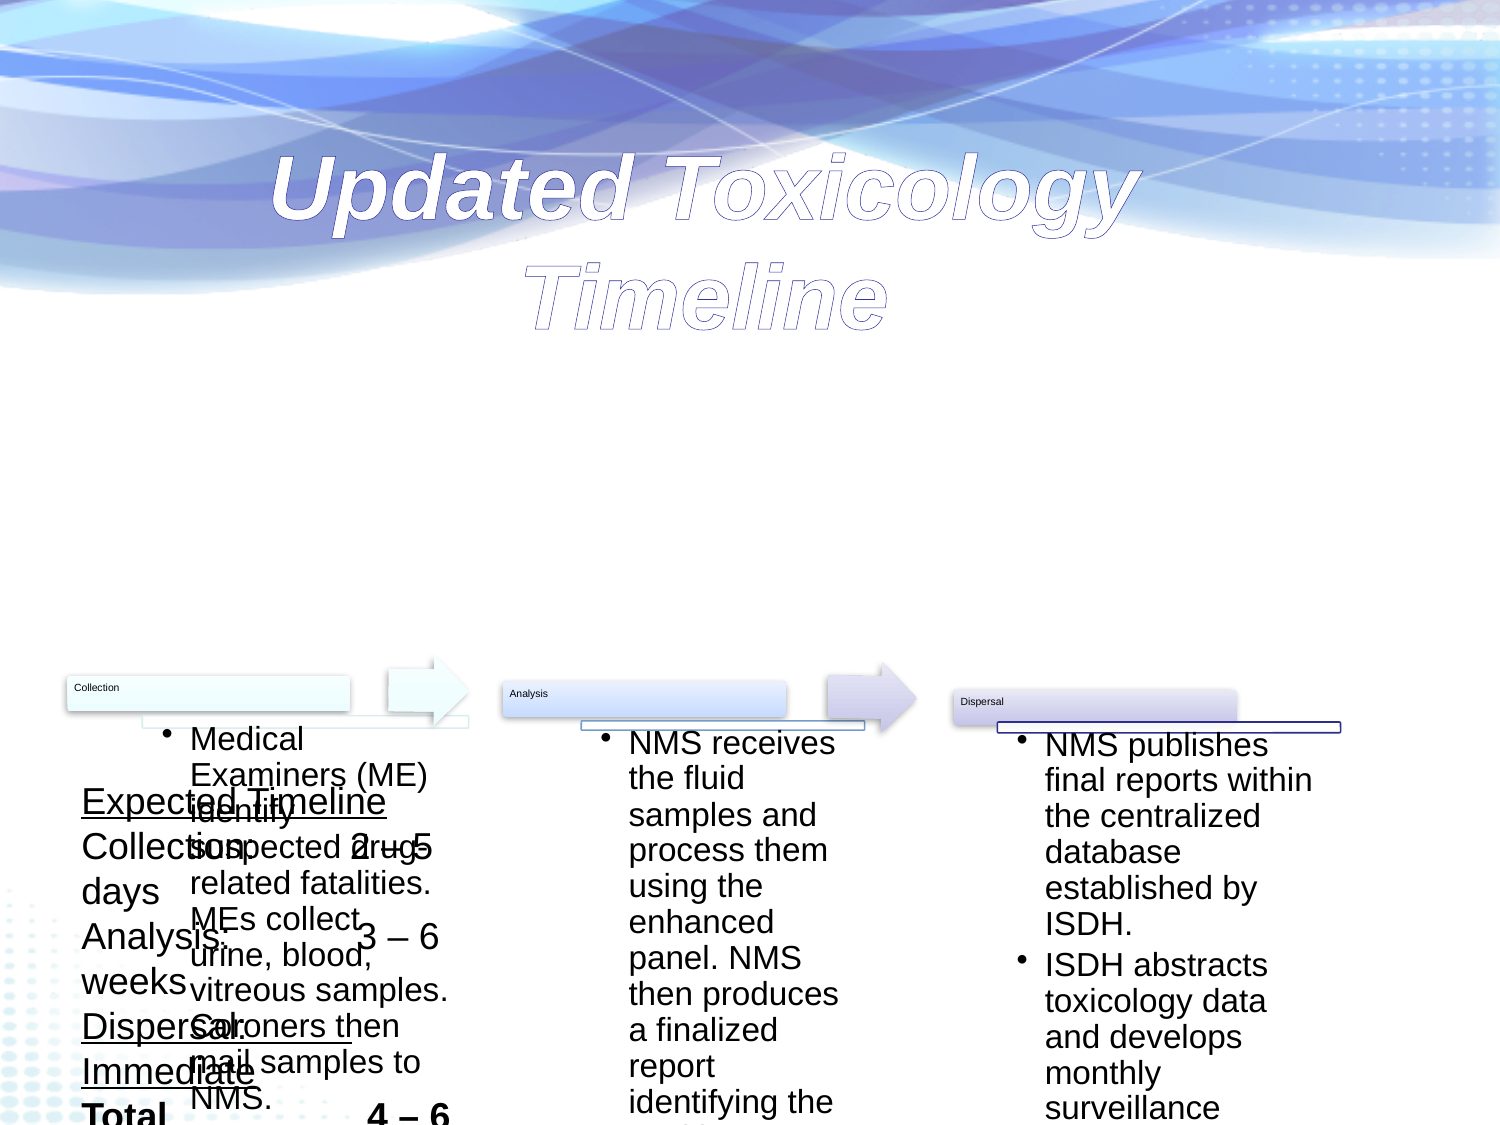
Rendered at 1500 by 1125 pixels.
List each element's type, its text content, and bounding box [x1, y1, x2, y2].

picture [1076, 1075, 1086, 1082]
picture [0, 0, 1500, 1125]
text_box Expected Timeline Collection: 2 – 5 days Analysis: 3 – 6 weeks Dispersal: Immediate Total 4 – 6 Weeks [66, 1082, 519, 1125]
title Updated Toxicology Timeline [66, 167, 1342, 309]
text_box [66, 360, 1373, 1075]
